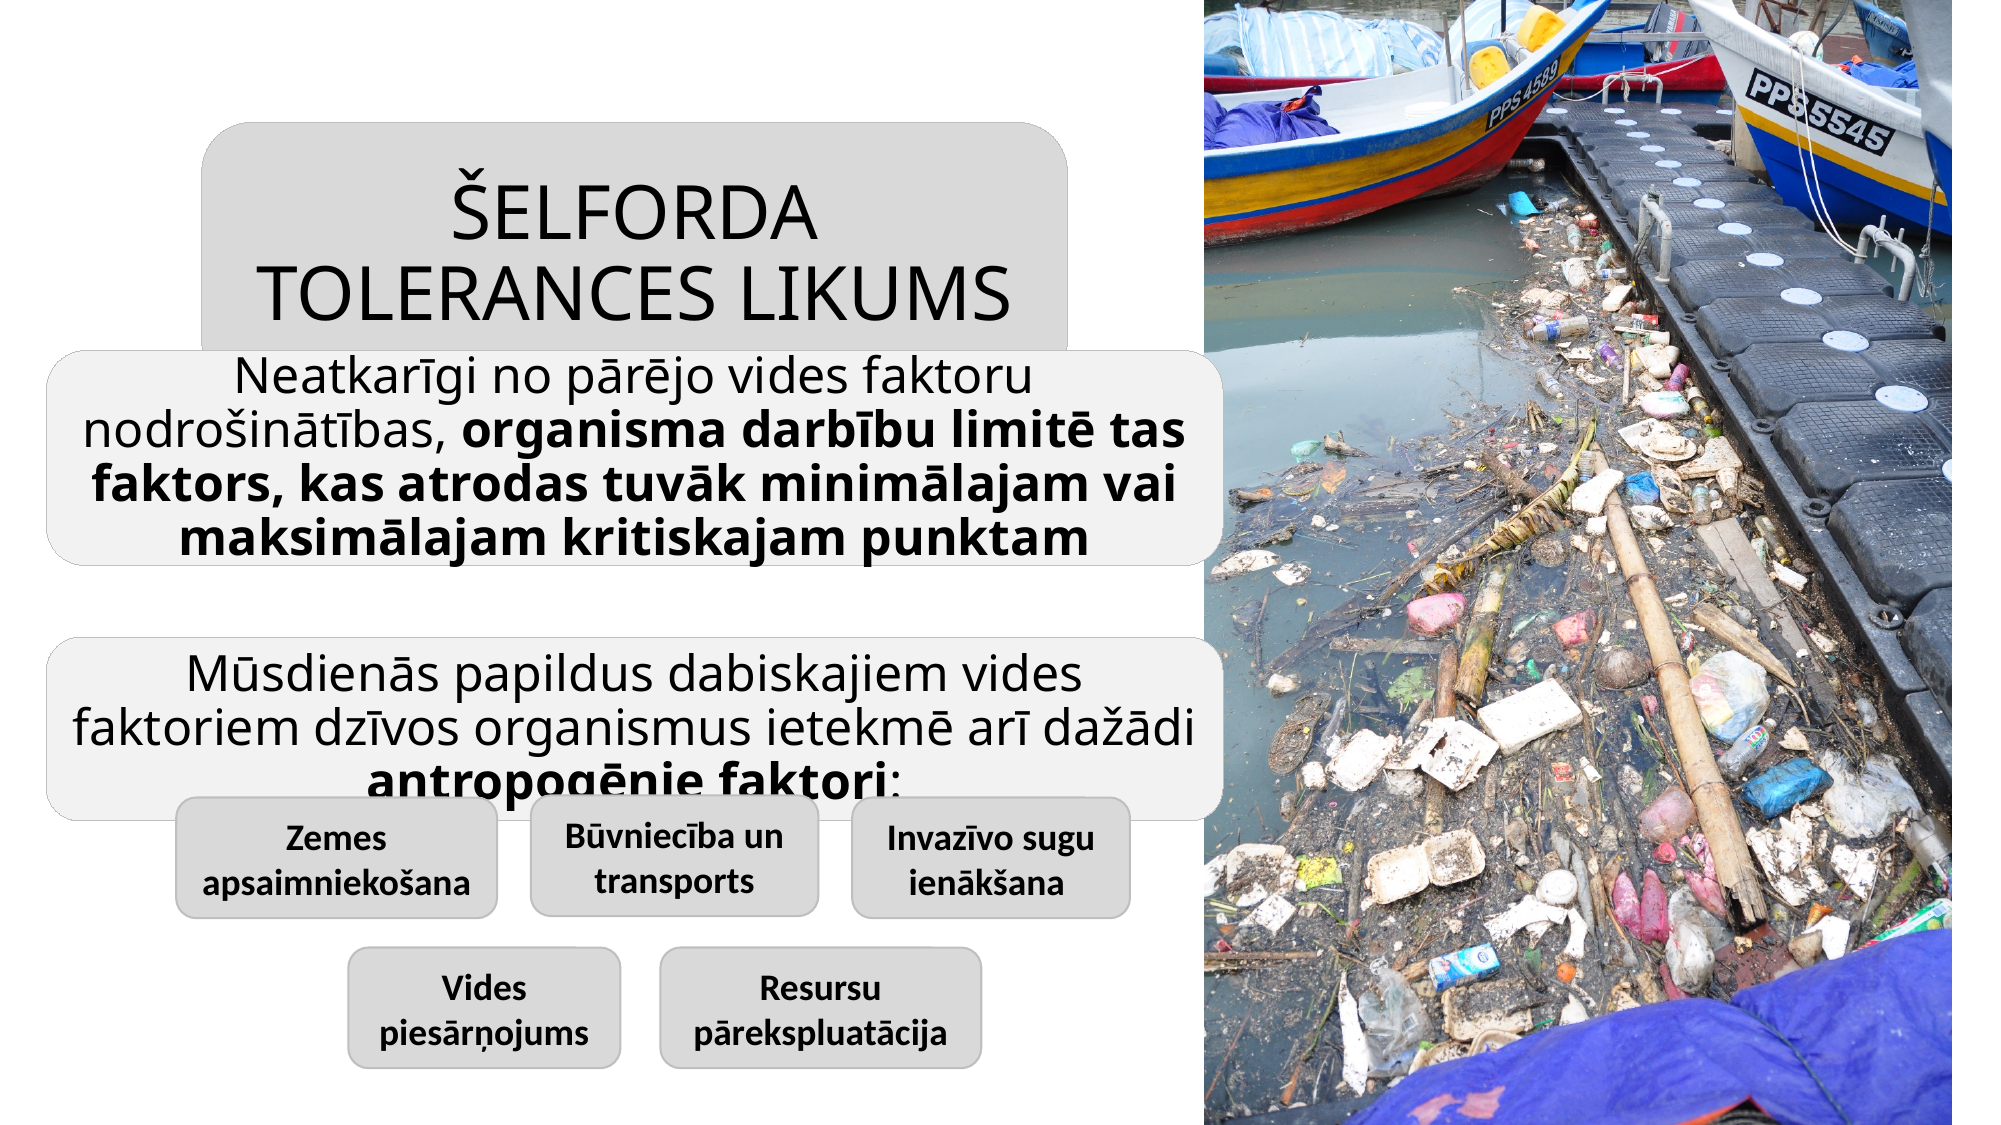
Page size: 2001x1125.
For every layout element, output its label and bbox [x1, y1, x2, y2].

text_box [46, 637, 1224, 1069]
picture [1204, 0, 1952, 1125]
text_box [46, 122, 1224, 566]
